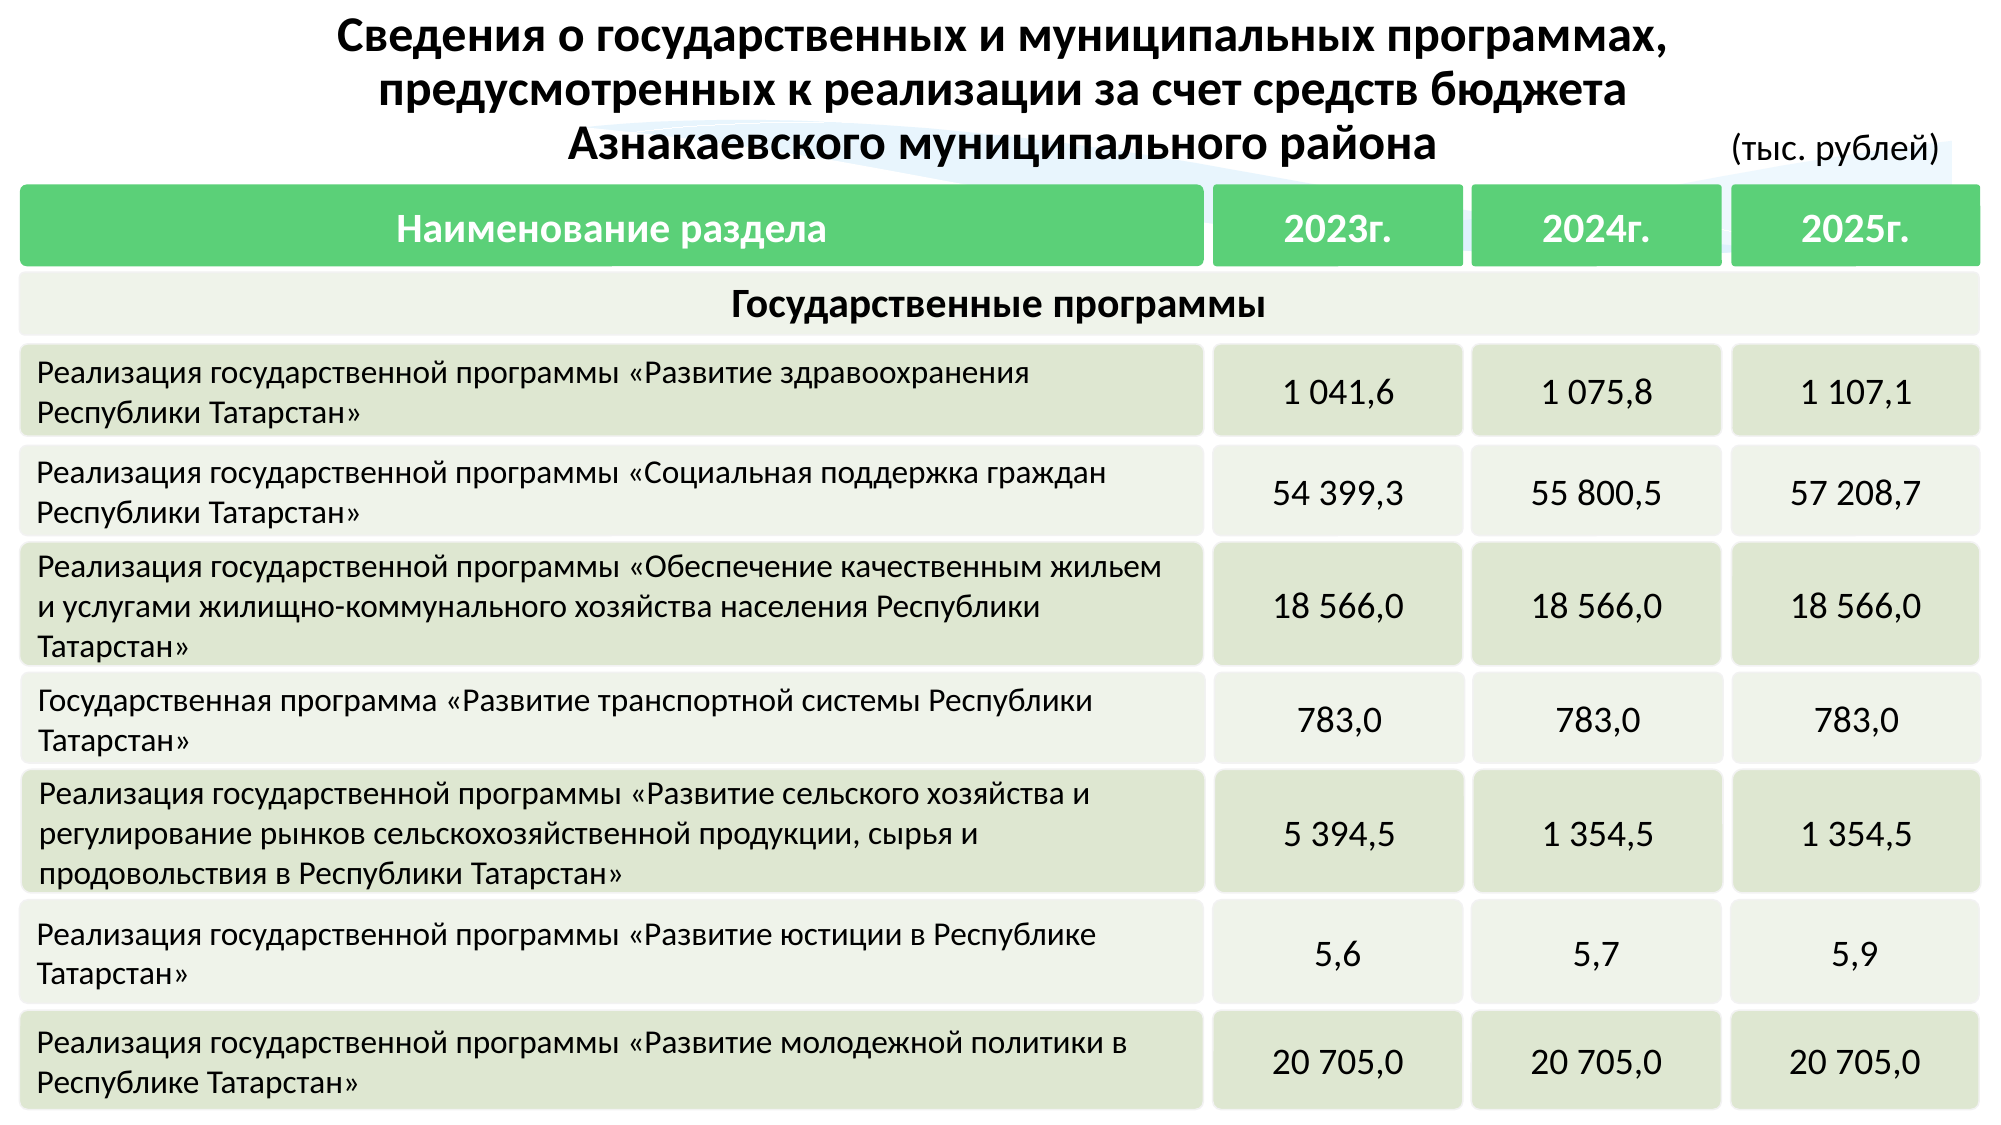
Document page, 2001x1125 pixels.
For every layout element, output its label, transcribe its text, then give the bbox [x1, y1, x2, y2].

text_box Сведения о государственных и муниципальных программах, предусмотренных к реализации за счет средств бюджета Азнакаевского муниципального района [226, 1, 1780, 178]
text_box 5,7 [1470, 898, 1723, 1005]
text_box 54 399,3 [1212, 444, 1464, 537]
text_box 18 566,0 [1470, 541, 1723, 667]
text_box Реализация государственной программы «Развитие молодежной политики в Республике Татарстан» [18, 1009, 1205, 1111]
text_box 2023г. [1212, 183, 1464, 268]
text_box 5 394,5 [1213, 768, 1466, 894]
text_box 783,0 [1731, 671, 1982, 764]
text_box Реализация государственной программы «Развитие сельского хозяйства и регулирование рынков сельскохозяйственной продукции, сырья и продовольствия в Республики Татарстан» [20, 768, 1206, 894]
text_box 1 075,8 [1470, 343, 1723, 437]
text_box 2025г. [1730, 183, 1982, 268]
text_box Государственные программы [18, 271, 1980, 336]
text_box 1 354,5 [1472, 768, 1724, 894]
text_box 1 041,6 [1212, 343, 1464, 437]
text_box 1 354,5 [1731, 768, 1982, 894]
text_box 20 705,0 [1729, 1009, 1980, 1111]
text_box 1 107,1 [1730, 343, 1982, 437]
text_box 20 705,0 [1211, 1009, 1464, 1111]
text_box 18 566,0 [1730, 541, 1981, 667]
text_box Реализация государственной программы «Развитие юстиции в Республике Татарстан» [18, 898, 1205, 1005]
text_box Реализация государственной программы «Обеспечение качественным жильем и услугами жилищно-коммунального хозяйства населения Республики Татарстан» [18, 541, 1205, 667]
text_box 57 208,7 [1730, 444, 1981, 537]
text_box Наименование раздела [19, 183, 1205, 268]
text_box Государственная программа «Развитие транспортной системы Республики Татарстан» [20, 671, 1206, 764]
text_box 18 566,0 [1212, 541, 1464, 667]
text_box (тыс. рублей) [1780, 115, 1956, 176]
text_box 783,0 [1213, 671, 1466, 764]
text_box 783,0 [1472, 671, 1724, 764]
text_box 55 800,5 [1470, 444, 1723, 537]
text_box 20 705,0 [1470, 1009, 1723, 1111]
text_box 2024г. [1470, 183, 1723, 268]
text_box Реализация государственной программы «Развитие здравоохранения Республики Татарстан» [19, 343, 1205, 437]
text_box 5,6 [1211, 898, 1464, 1005]
text_box Реализация государственной программы «Социальная поддержка граждан Республики Татарстан» [18, 444, 1205, 537]
text_box 5,9 [1729, 898, 1980, 1005]
